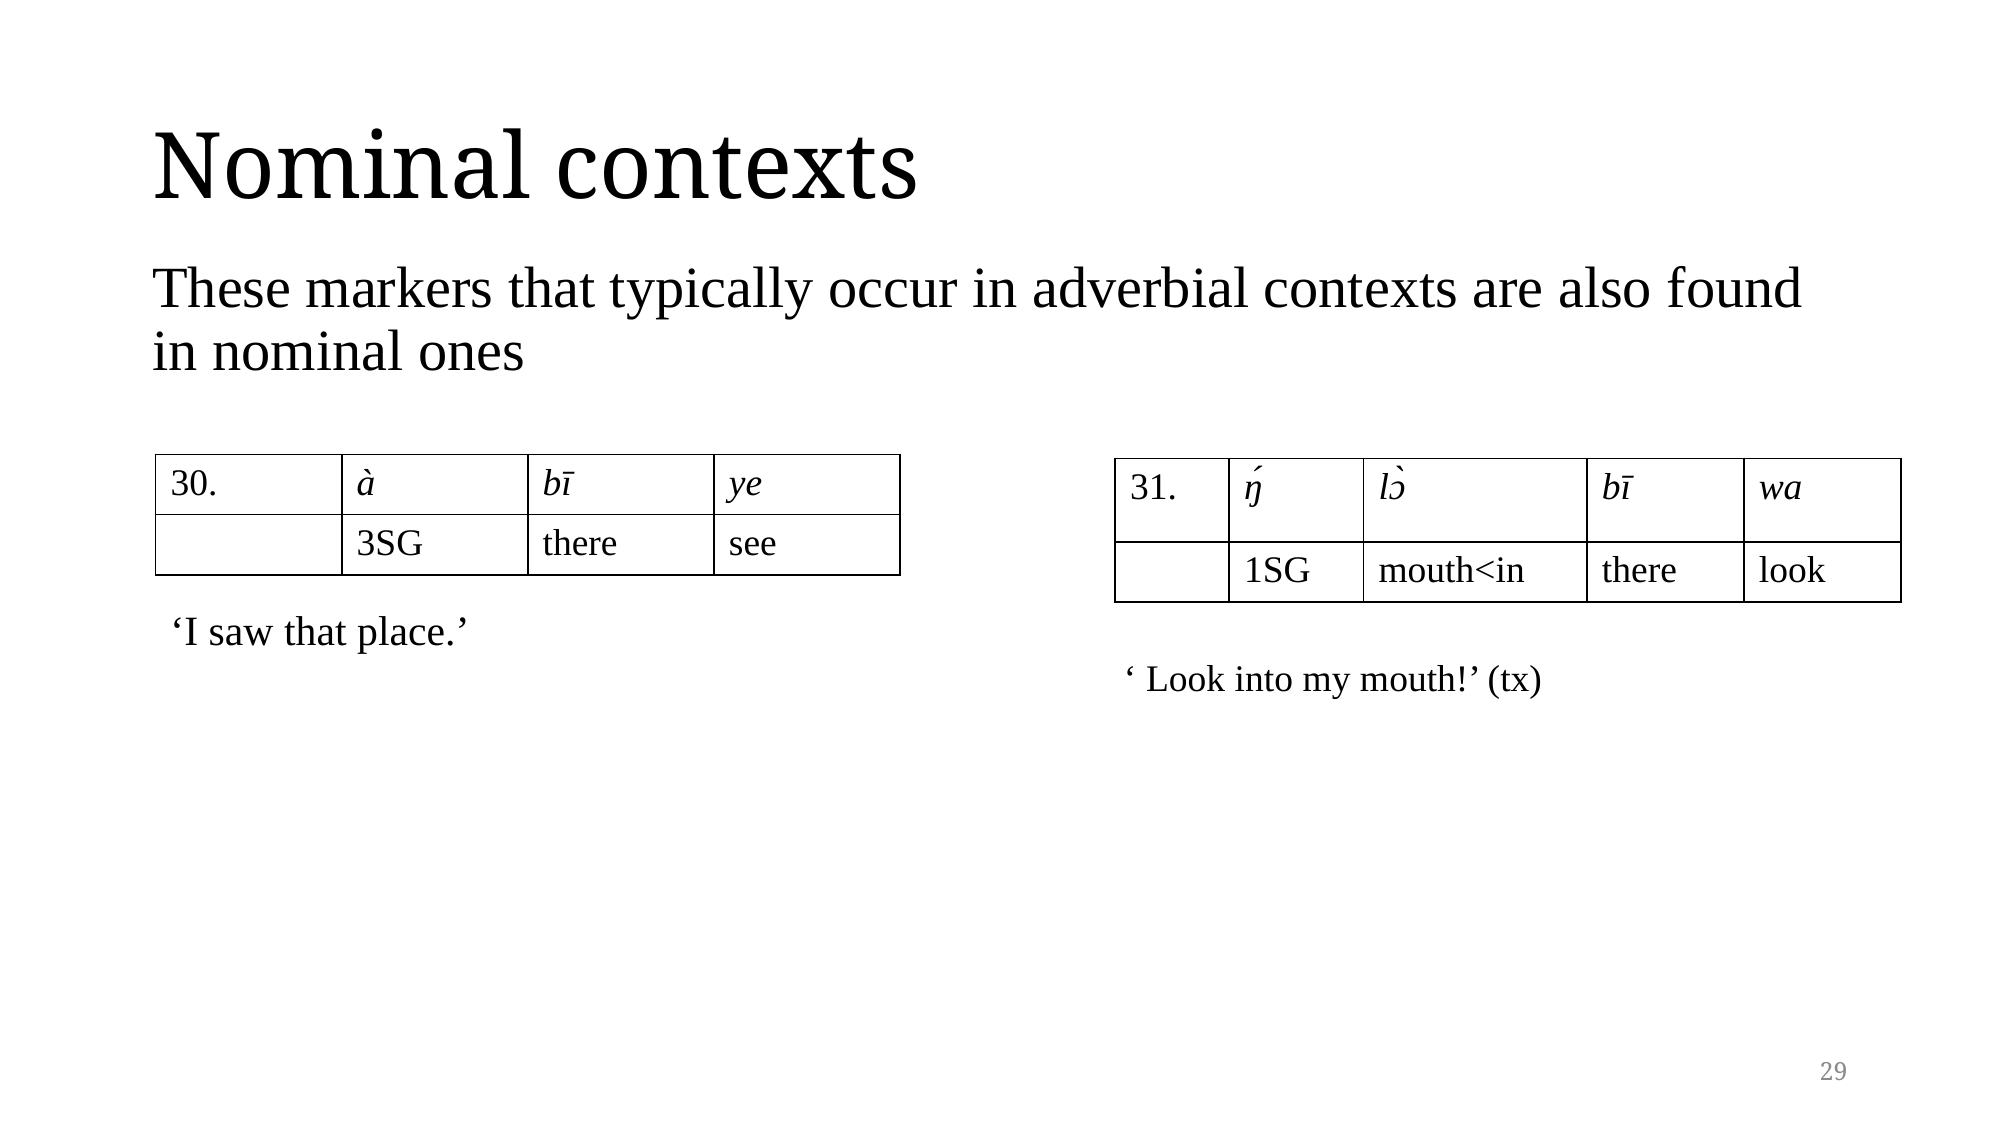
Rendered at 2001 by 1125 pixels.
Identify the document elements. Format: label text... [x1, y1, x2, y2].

table_cell mouth<in [1364, 543, 1586, 601]
list These markers that typically occur in adverbial contexts are also found in nominal ones [137, 249, 1863, 467]
table_cell look [1745, 543, 1900, 601]
table_header à [343, 455, 527, 514]
table_cell 1SG [1230, 543, 1363, 601]
table_header 31. [1116, 459, 1228, 541]
table_header wa [1745, 459, 1900, 541]
title Nominal contexts [137, 59, 1863, 249]
table_header bī [529, 455, 713, 514]
table_header bī [1588, 459, 1743, 541]
table_cell 3SG [343, 515, 527, 574]
slide_number 29 [1412, 1042, 1863, 1103]
text_box ‘ Look into my mouth!’ (tx) [1109, 647, 1751, 707]
table_cell there [529, 515, 713, 574]
table_cell [156, 515, 341, 574]
table_header ŋ́ [1230, 459, 1363, 541]
table_header lɔ̀ [1364, 459, 1586, 541]
table_header 30. [156, 455, 341, 514]
table_cell see [715, 515, 899, 574]
table_header ye [715, 455, 899, 514]
text_box ‘I saw that place.’ [155, 596, 1156, 661]
table_cell [1116, 543, 1228, 601]
table_cell there [1588, 543, 1743, 601]
